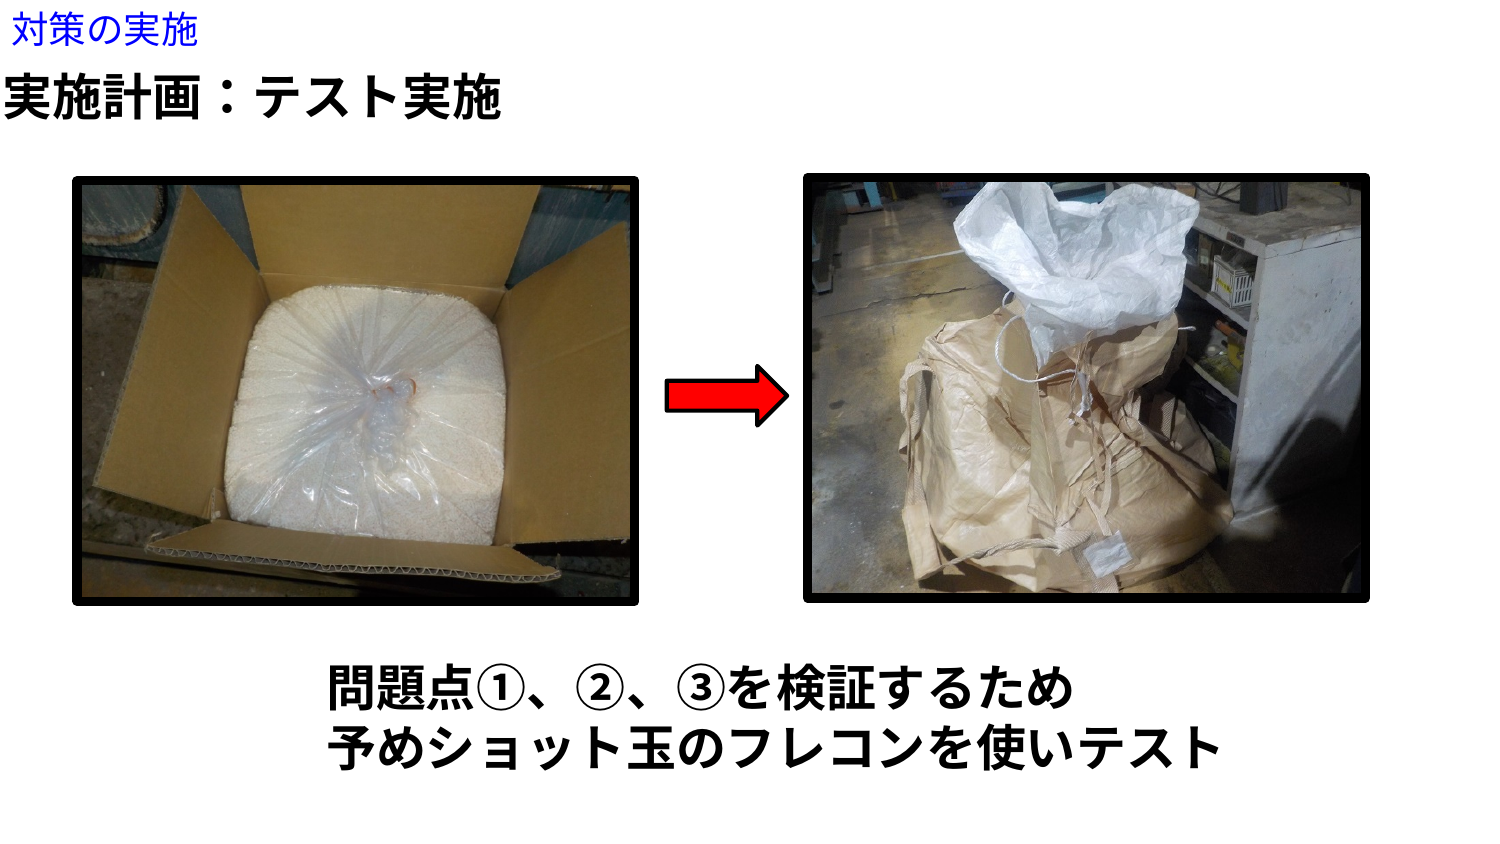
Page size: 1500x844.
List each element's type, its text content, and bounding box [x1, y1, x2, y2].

text_box 問題点①、②、➂を検証するため 予めショット玉のフレコンを使いテスト [314, 650, 1238, 782]
picture [812, 182, 1361, 594]
text_box 対策の実施 [0, 0, 343, 59]
text_box 実施計画：テスト実施 [0, 59, 515, 131]
text_box [664, 363, 790, 428]
picture [81, 185, 631, 597]
